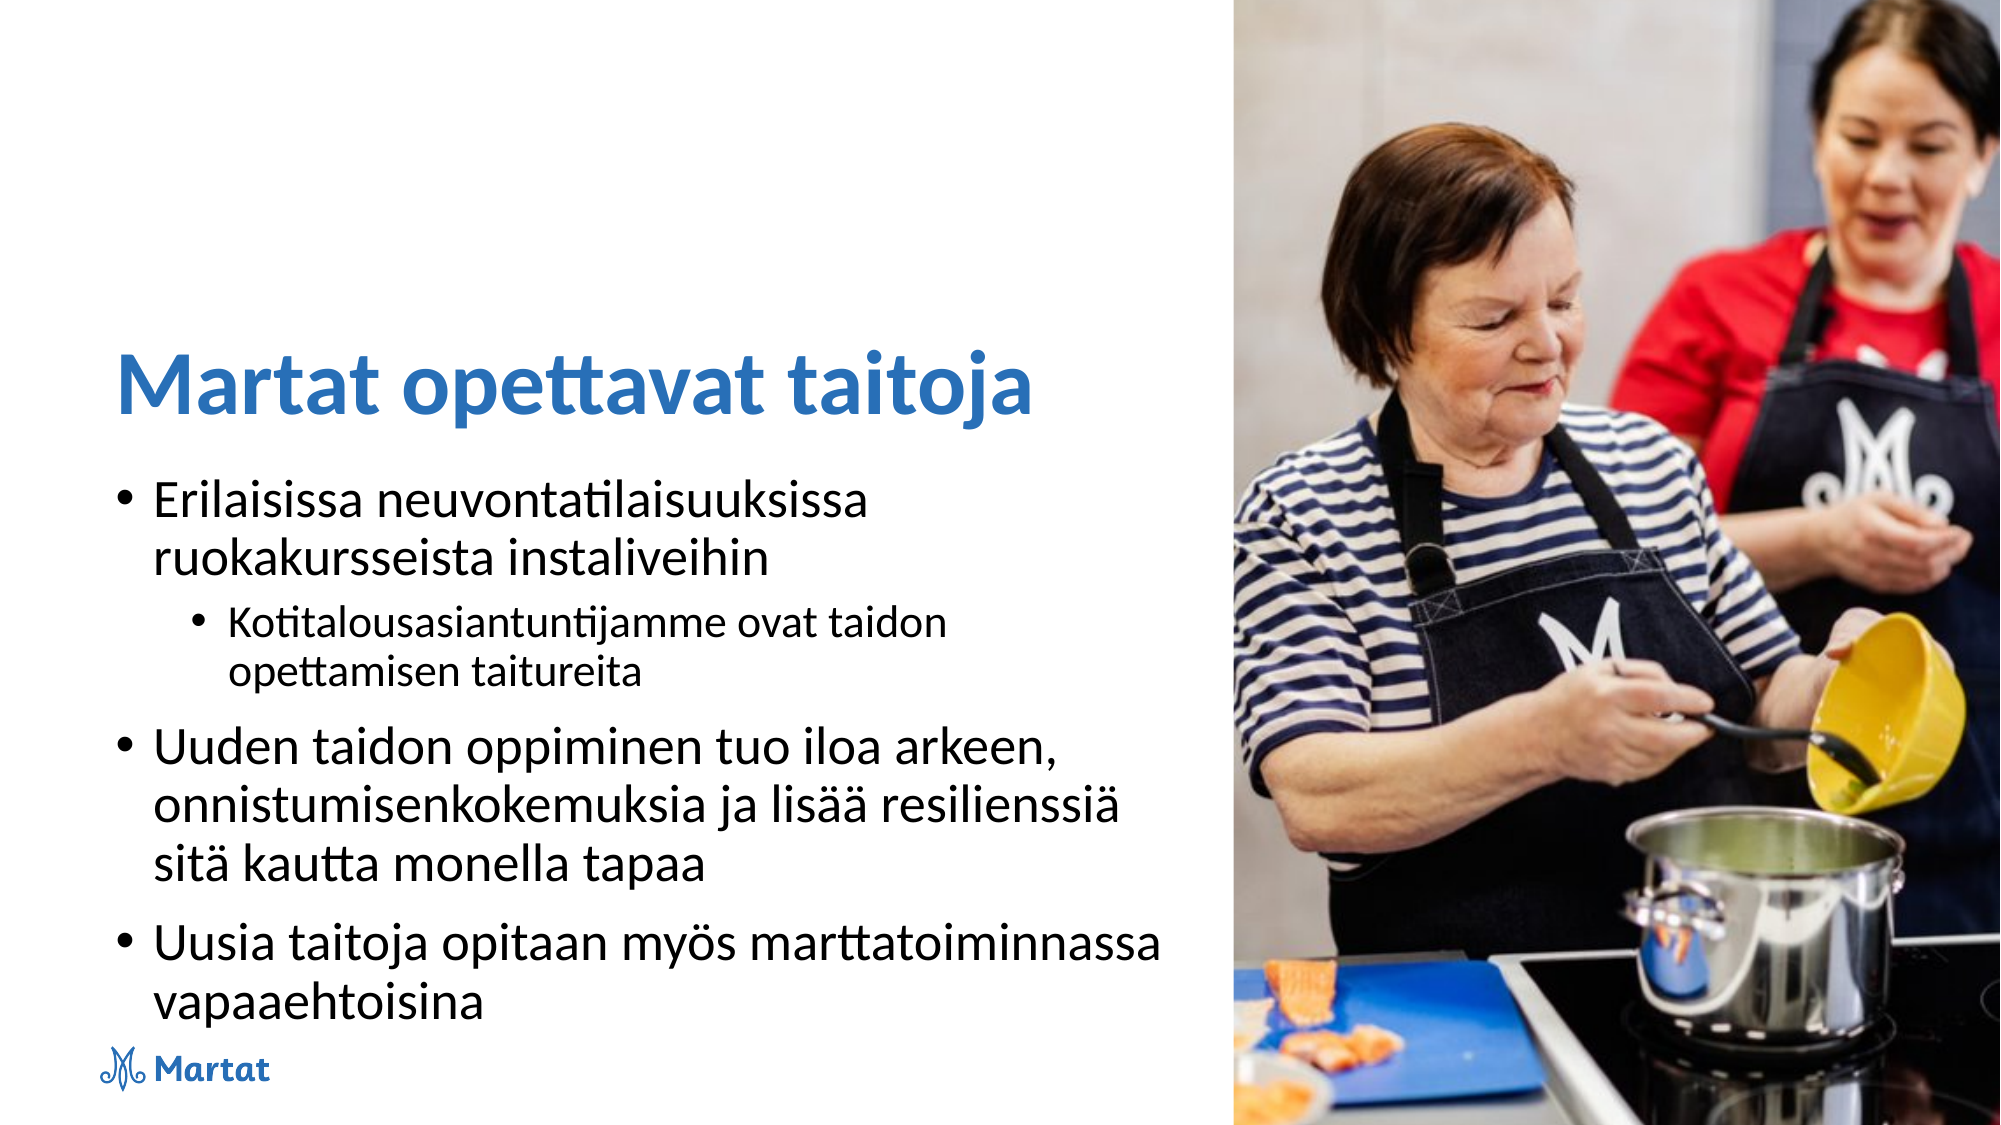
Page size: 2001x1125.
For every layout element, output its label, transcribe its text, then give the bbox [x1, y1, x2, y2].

title Martat opettavat taitoja [100, 224, 1185, 442]
picture [1233, 0, 2000, 1125]
list Erilaisissa neuvontatilaisuuksissa ruokakursseista instaliveihin Kotitalousasiantuntijamme ovat taidon opettamisen taitureita Uuden taidon oppiminen tuo iloa arkeen, onnistumisenkokemuksia ja lisää resilienssiä sitä kautta monella tapaa Uusia taitoja opitaan myös marttatoiminnassa vapaaehtoisina [100, 462, 1185, 1125]
